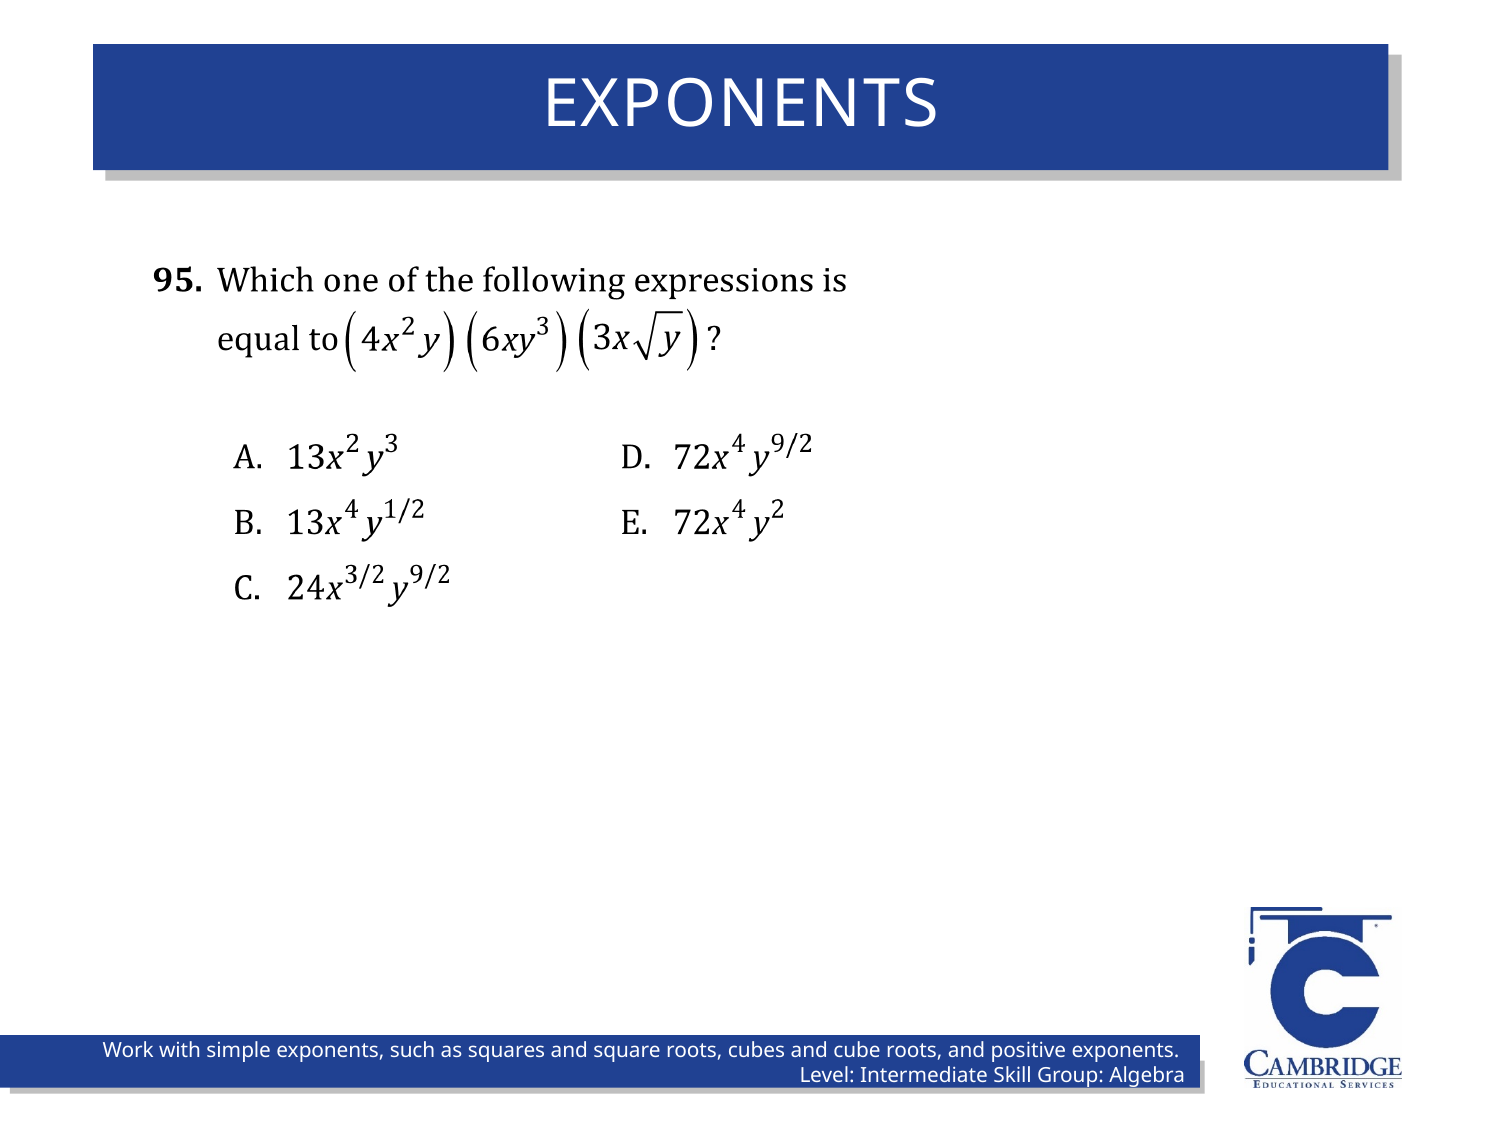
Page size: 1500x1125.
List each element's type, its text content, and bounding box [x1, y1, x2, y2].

text_box [104, 53, 1403, 182]
picture [142, 251, 858, 609]
picture [1244, 907, 1403, 1088]
text_box [9, 1059, 1206, 1095]
footer Work with simple exponents, such as squares and square roots, cubes and cube roots, and positive exponents. Level: Intermediate Skill Group: Algebra [0, 1035, 1200, 1088]
title Exponents [93, 44, 1389, 171]
